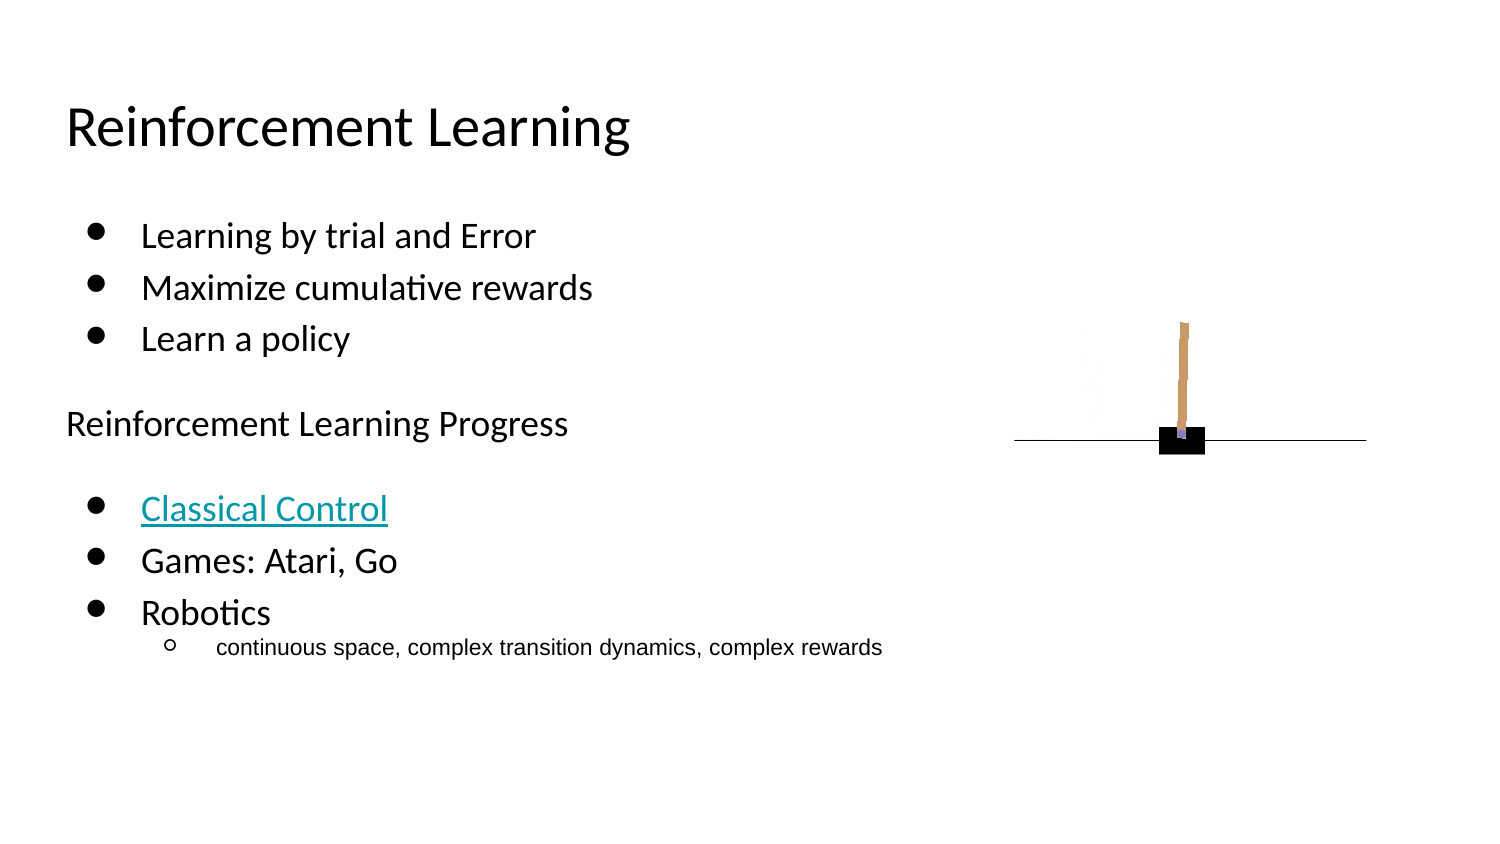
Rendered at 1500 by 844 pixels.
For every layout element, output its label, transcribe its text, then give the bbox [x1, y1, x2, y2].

list Learning by trial and Error Maximize cumulative rewards Learn a policy Reinforcement Learning Progress Classical Control Games: Atari, Go Robotics continuous space, complex transition dynamics, complex rewards [51, 189, 1449, 750]
picture [1014, 260, 1367, 491]
title Reinforcement Learning [51, 72, 1449, 167]
